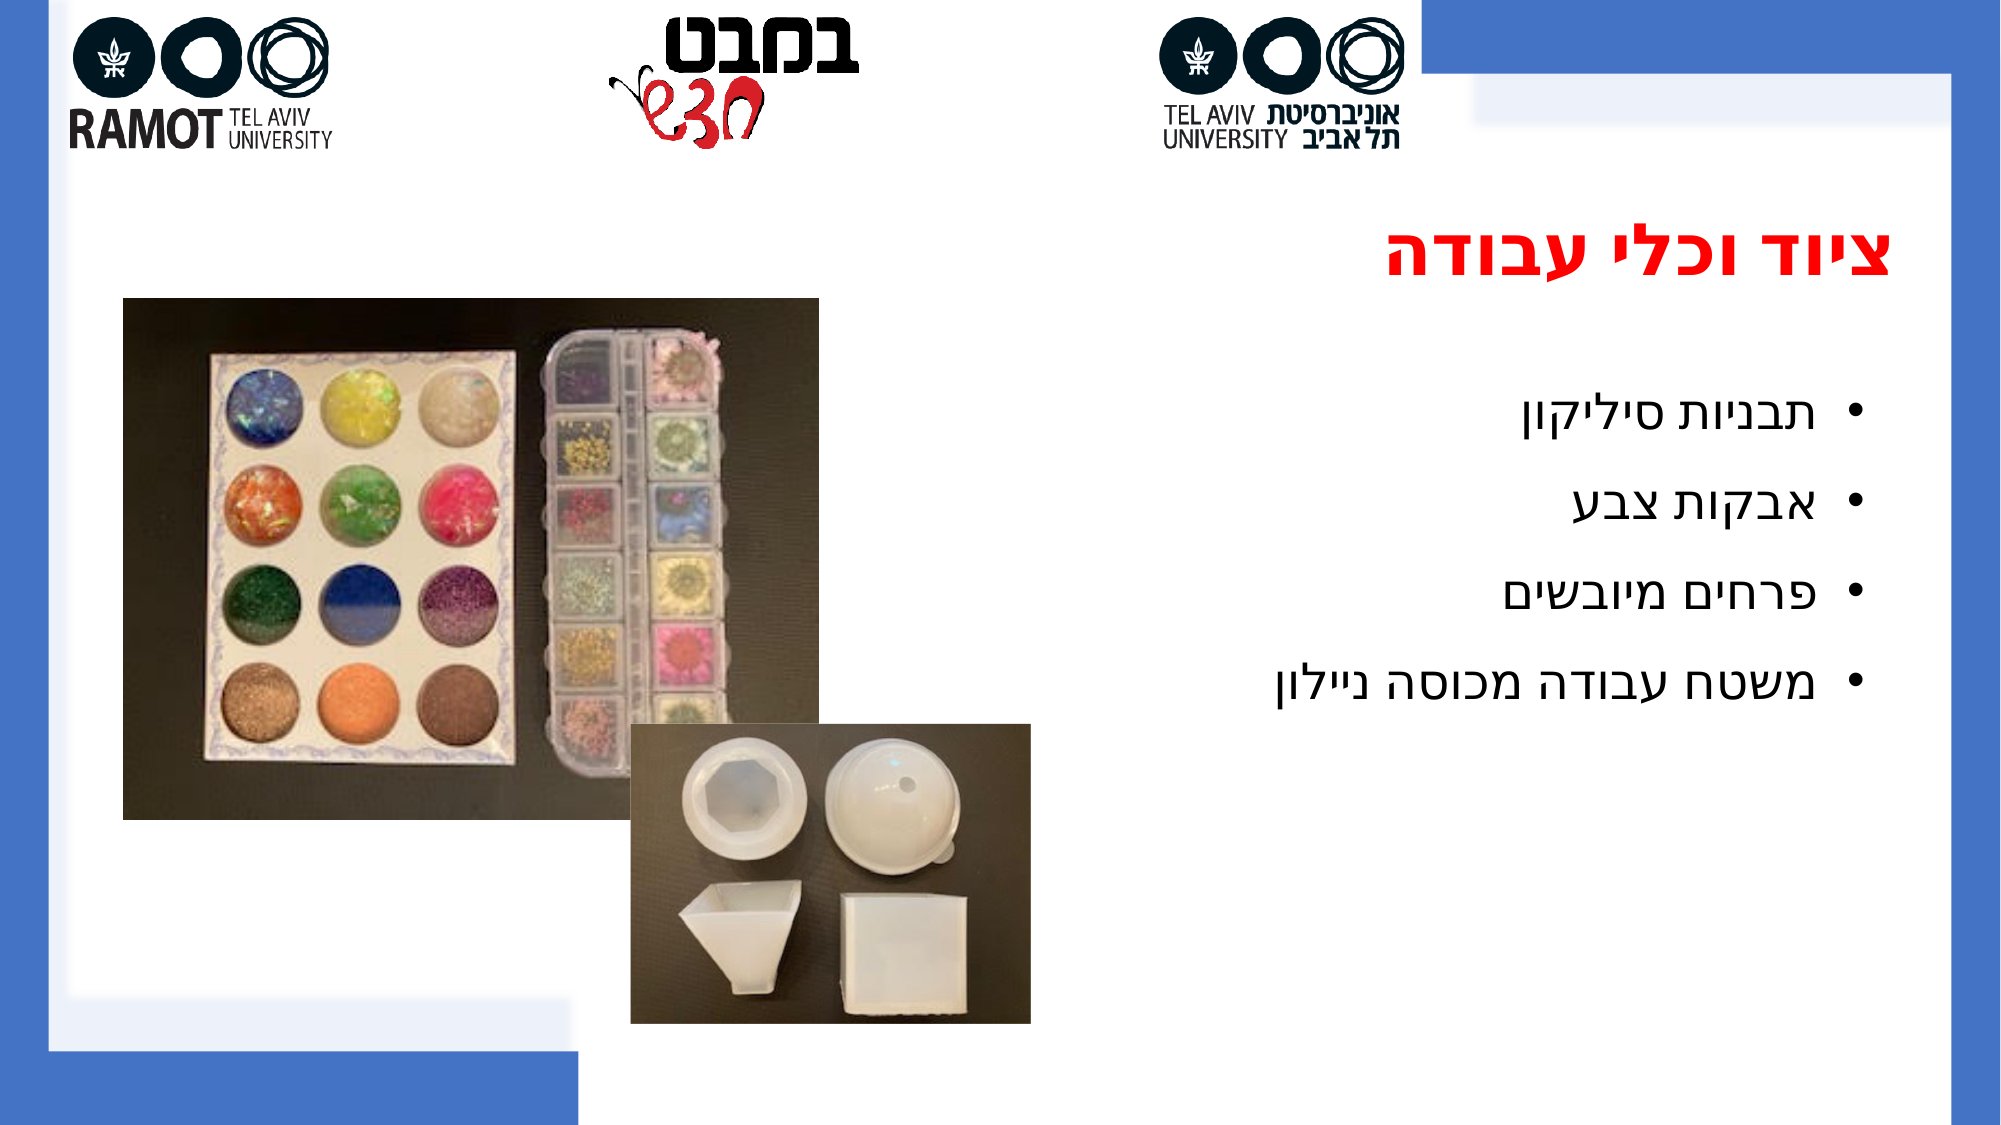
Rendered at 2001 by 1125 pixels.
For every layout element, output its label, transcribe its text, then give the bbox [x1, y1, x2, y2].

text_box ציוד וכלי עבודה [1279, 157, 1912, 299]
picture [59, 14, 1409, 153]
text_box תבניות סיליקון אבקות צבע פרחים מיובשים משטח עבודה מכוסה ניילון [1118, 341, 1880, 717]
picture [123, 298, 1030, 1074]
